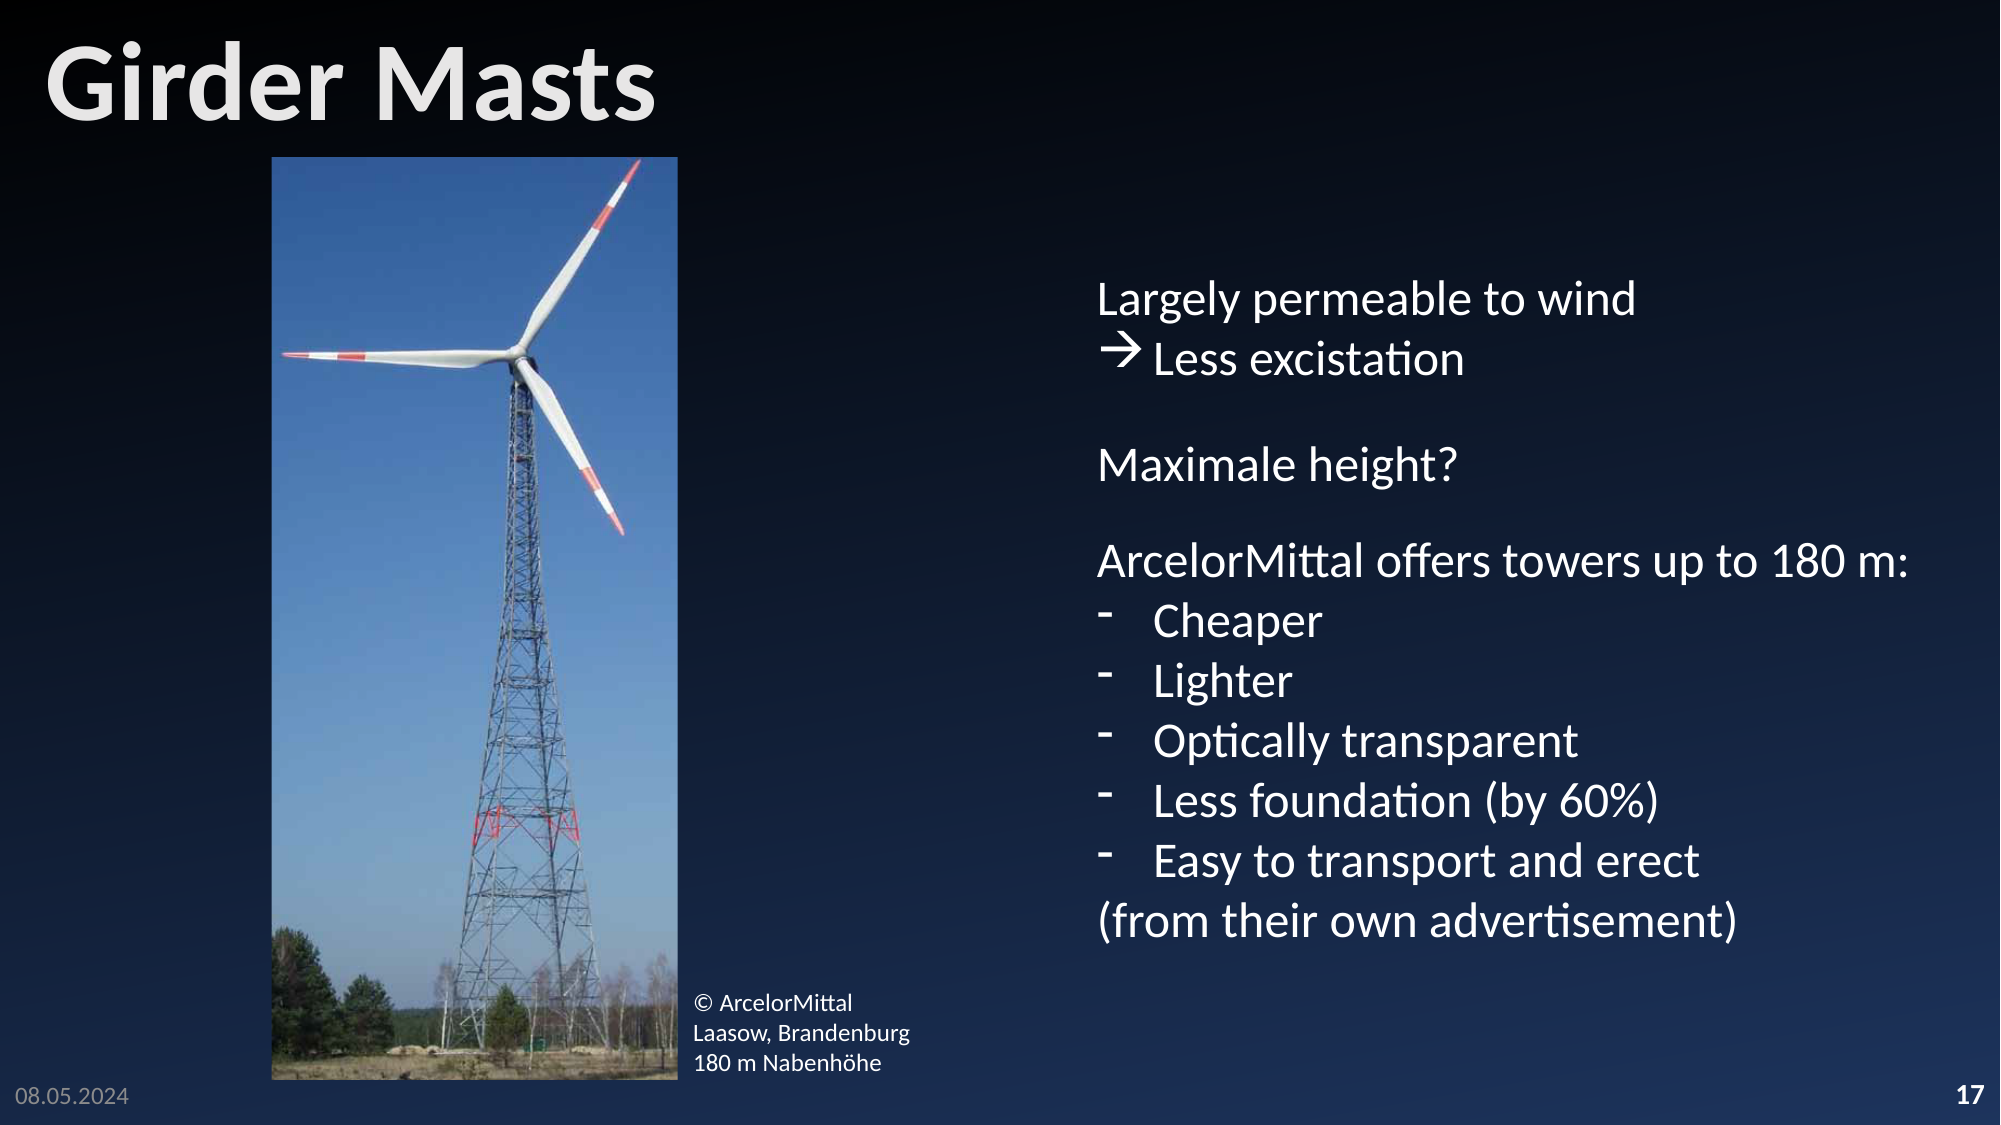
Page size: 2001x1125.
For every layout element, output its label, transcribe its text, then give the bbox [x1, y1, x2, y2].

slide_number 17 [1550, 1062, 2000, 1123]
text_box ArcelorMittal offers towers up to 180 m: Cheaper Lighter Optically transparent Less foundation (by 60%) Easy to transport and erect (from their own advertisement) [1082, 520, 2000, 955]
text_box Maximale height? [1082, 423, 1684, 499]
picture [271, 157, 678, 1080]
text_box Largely permeable to wind Less excistation [1082, 258, 1991, 394]
text_box © ArcelorMittal Laasow, Brandenburg 180 m Nabenhöhe [678, 979, 926, 1084]
text_box Girder Masts [30, 0, 675, 150]
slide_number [0, 1065, 450, 1125]
